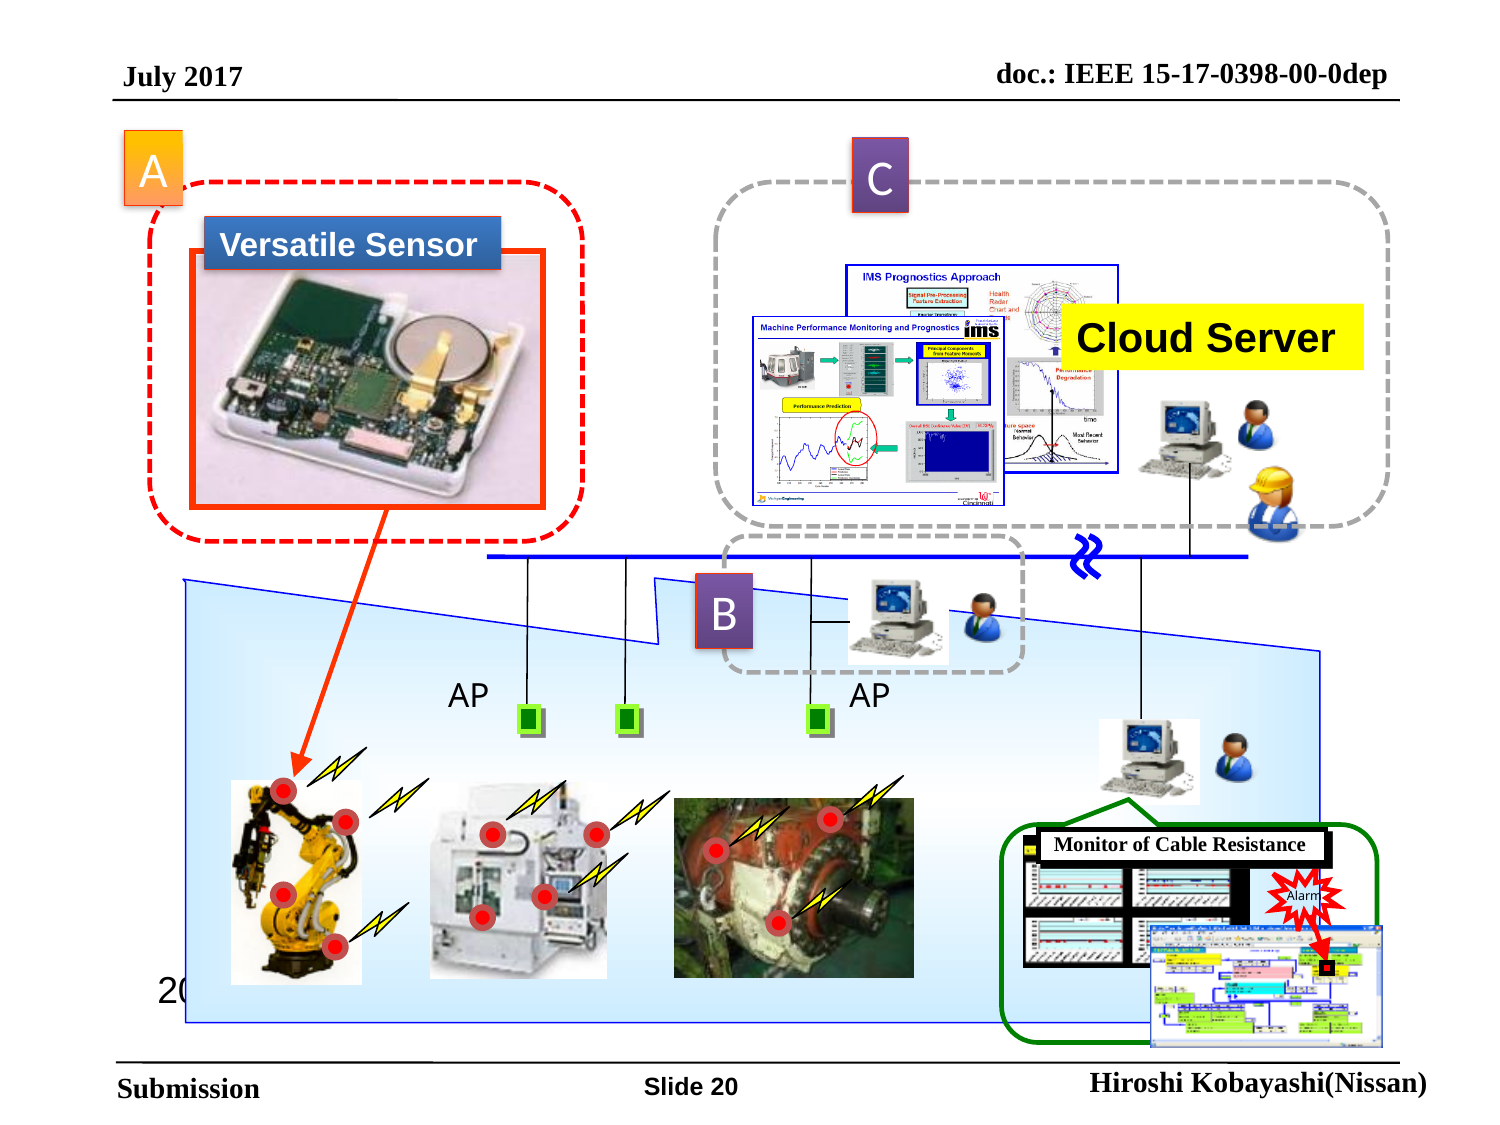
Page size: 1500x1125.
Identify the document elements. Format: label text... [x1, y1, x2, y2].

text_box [674, 767, 914, 979]
text_box [617, 706, 637, 732]
text_box A [123, 130, 183, 206]
text_box AP [433, 667, 505, 722]
picture [1099, 719, 1201, 806]
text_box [231, 739, 422, 985]
text_box [1142, 631, 1320, 822]
text_box [808, 706, 828, 732]
text_box [1072, 536, 1087, 578]
picture [848, 579, 949, 666]
picture [1209, 733, 1260, 784]
text_box [1086, 536, 1100, 578]
picture [1137, 400, 1321, 552]
text_box [519, 706, 539, 732]
text_box B [695, 573, 753, 649]
text_box AP [834, 673, 906, 722]
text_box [430, 772, 663, 980]
text_box [183, 578, 1141, 1023]
text_box [147, 179, 585, 544]
picture [958, 593, 1008, 644]
text_box [722, 533, 1025, 675]
text_box [713, 179, 1390, 529]
slide_number Slide 20 [643, 1070, 823, 1106]
picture [847, 266, 1118, 472]
text_box [1080, 813, 1150, 822]
text_box C [851, 137, 909, 213]
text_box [753, 317, 1004, 505]
picture [195, 254, 541, 505]
text_box 20 [142, 958, 450, 1027]
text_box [1001, 824, 1384, 1048]
